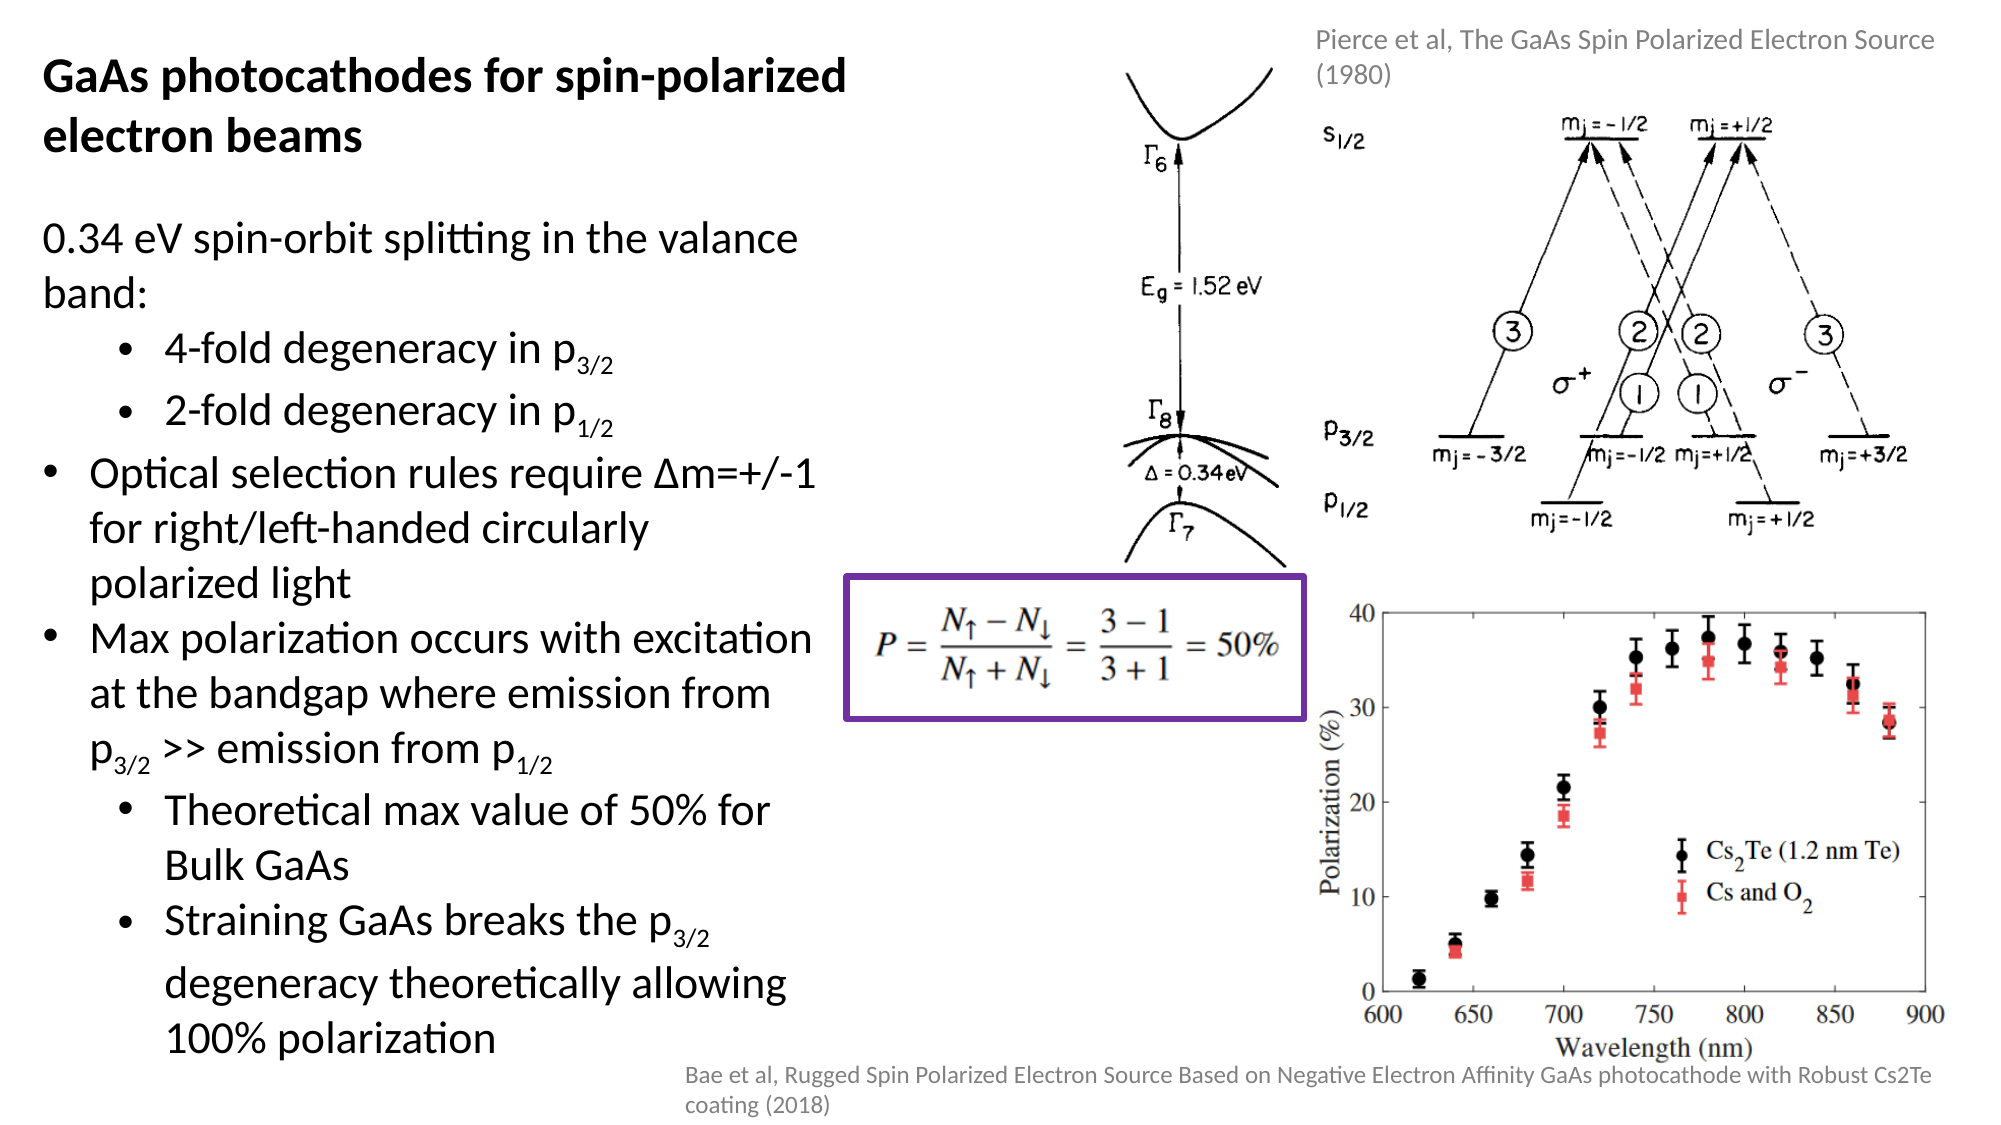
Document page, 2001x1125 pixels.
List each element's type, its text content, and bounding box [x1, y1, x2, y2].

text_box GaAs photocathodes for spin-polarized electron beams [27, 34, 899, 170]
text_box 0.34 eV spin-orbit splitting in the valance band: 4-fold degeneracy in p3/2 2-fold degeneracy in p1/2 Optical selection rules require Δm=+/-1 for right/left-handed circularly polarized light Max polarization occurs with excitation at the bandgap where emission from p3/2 >> emission from p1/2 Theoretical max value of 50% for Bulk GaAs Straining GaAs breaks the p3/2 degeneracy theoretically allowing 100% polarization [27, 200, 834, 1115]
picture [849, 0, 1973, 1075]
text_box Bae et al, Rugged Spin Polarized Electron Source Based on Negative Electron Affinity GaAs photocathode with Robust Cs2Te coating (2018) [670, 1050, 2000, 1125]
